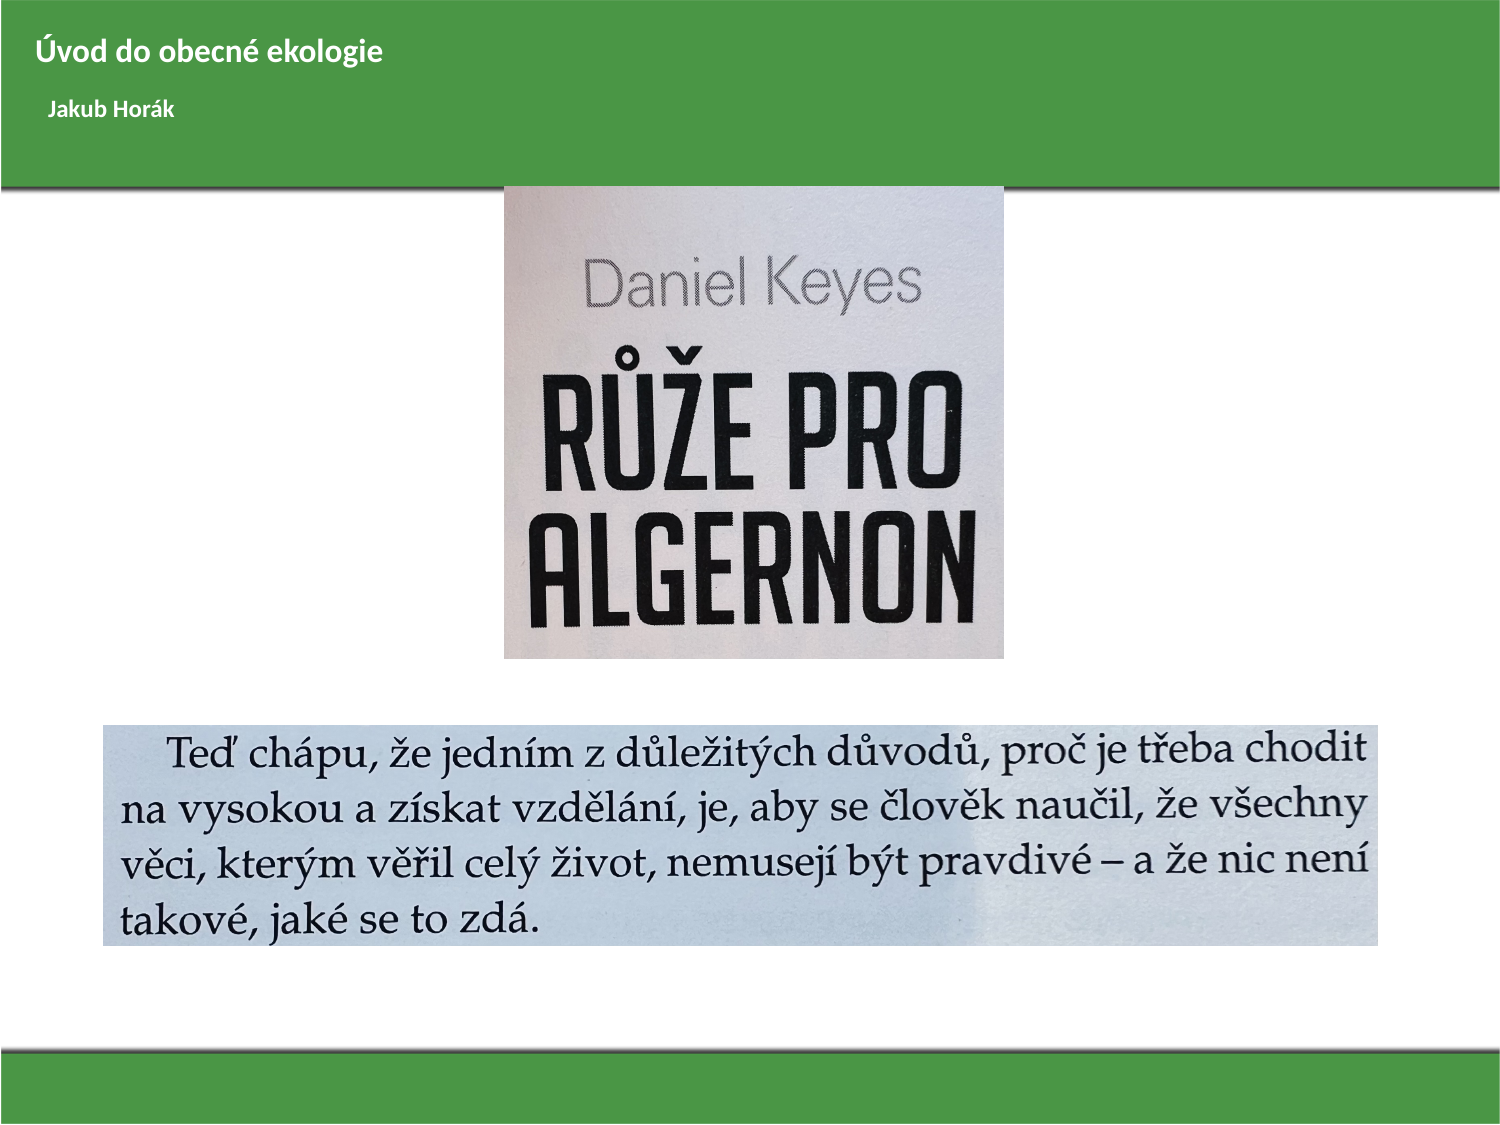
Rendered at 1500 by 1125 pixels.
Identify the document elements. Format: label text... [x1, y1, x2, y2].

list Úvod do obecné ekologie [19, 19, 741, 79]
picture [0, 0, 1500, 1125]
list Jakub Horák [33, 90, 754, 126]
